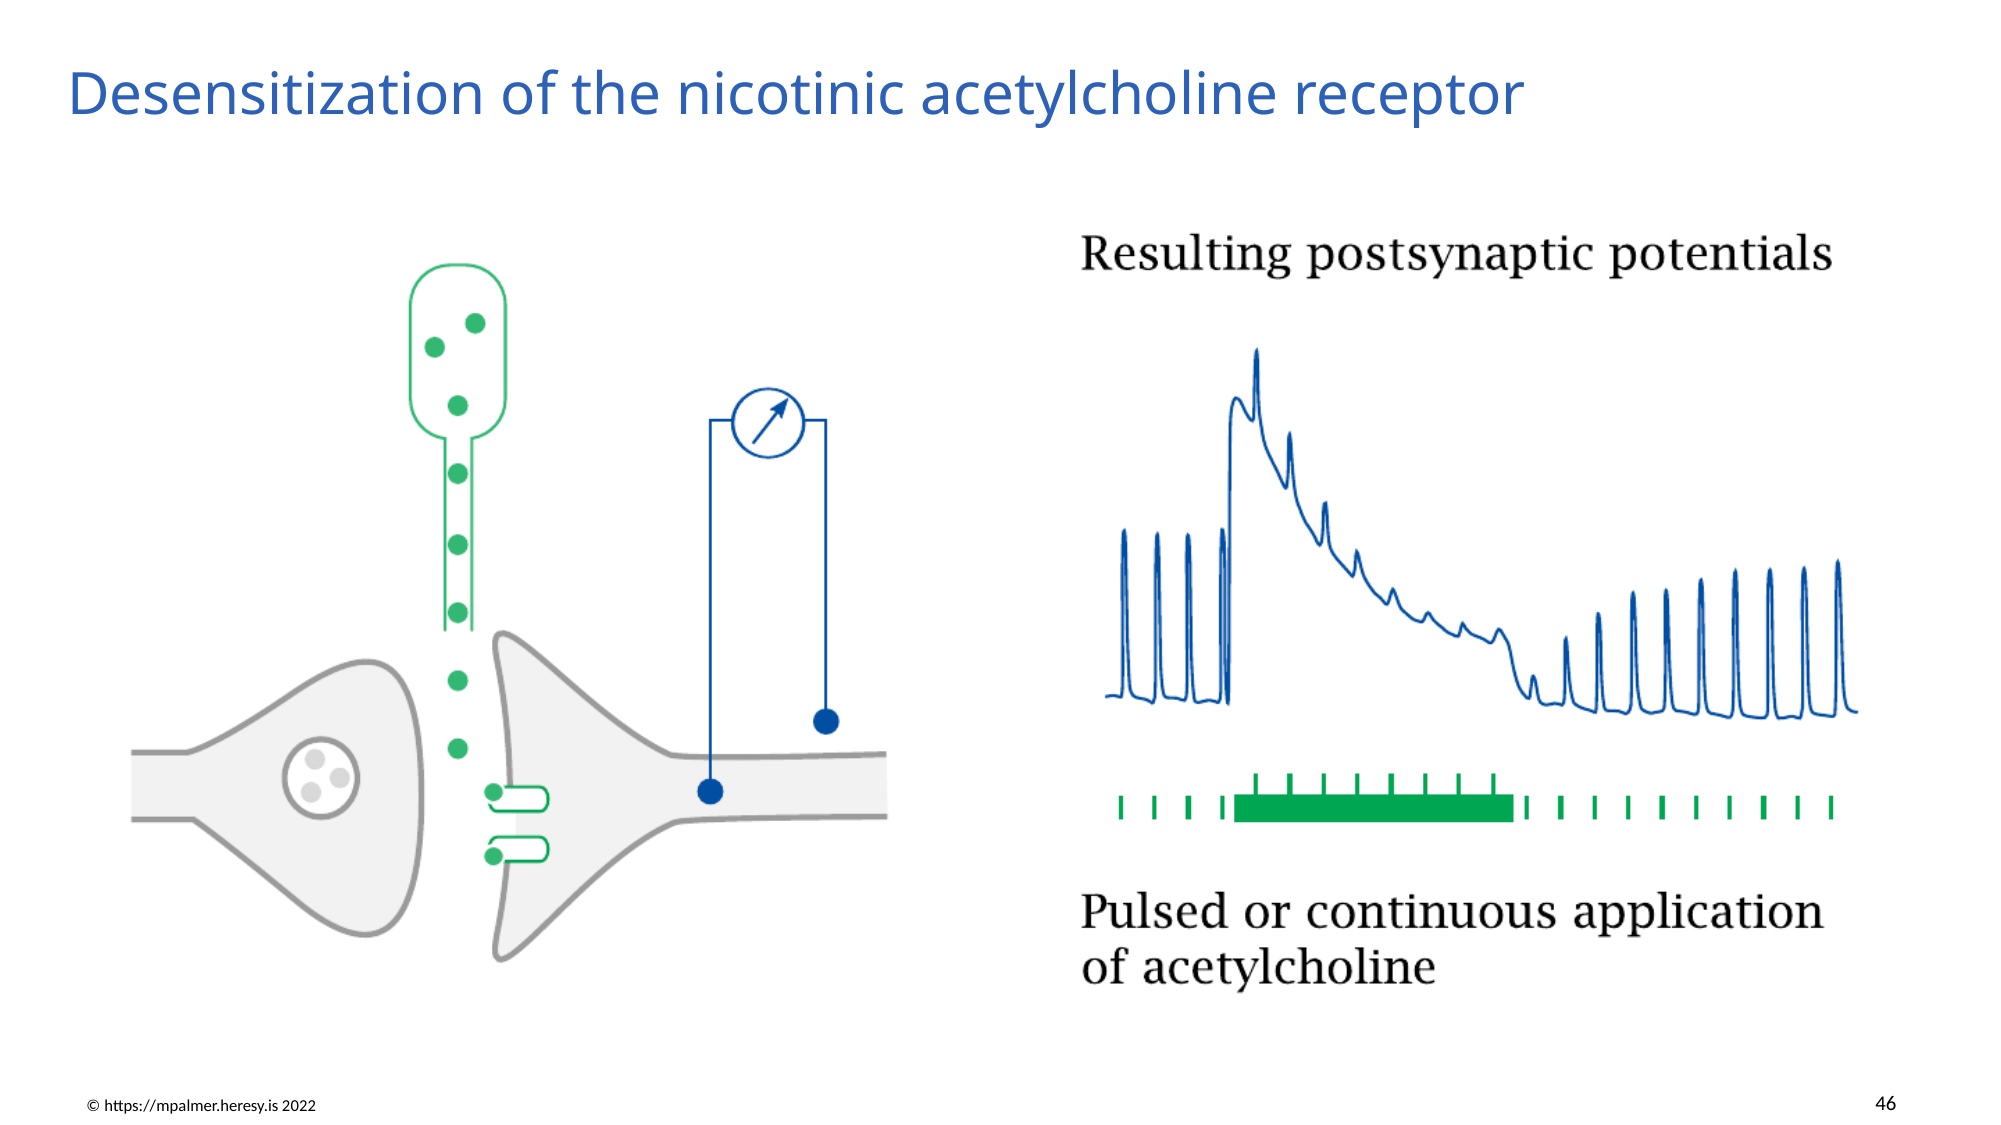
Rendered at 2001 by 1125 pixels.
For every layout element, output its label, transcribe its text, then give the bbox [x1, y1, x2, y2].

picture [120, 216, 1875, 999]
title Desensitization of the nicotinic acetylcholine receptor [52, 36, 1957, 154]
